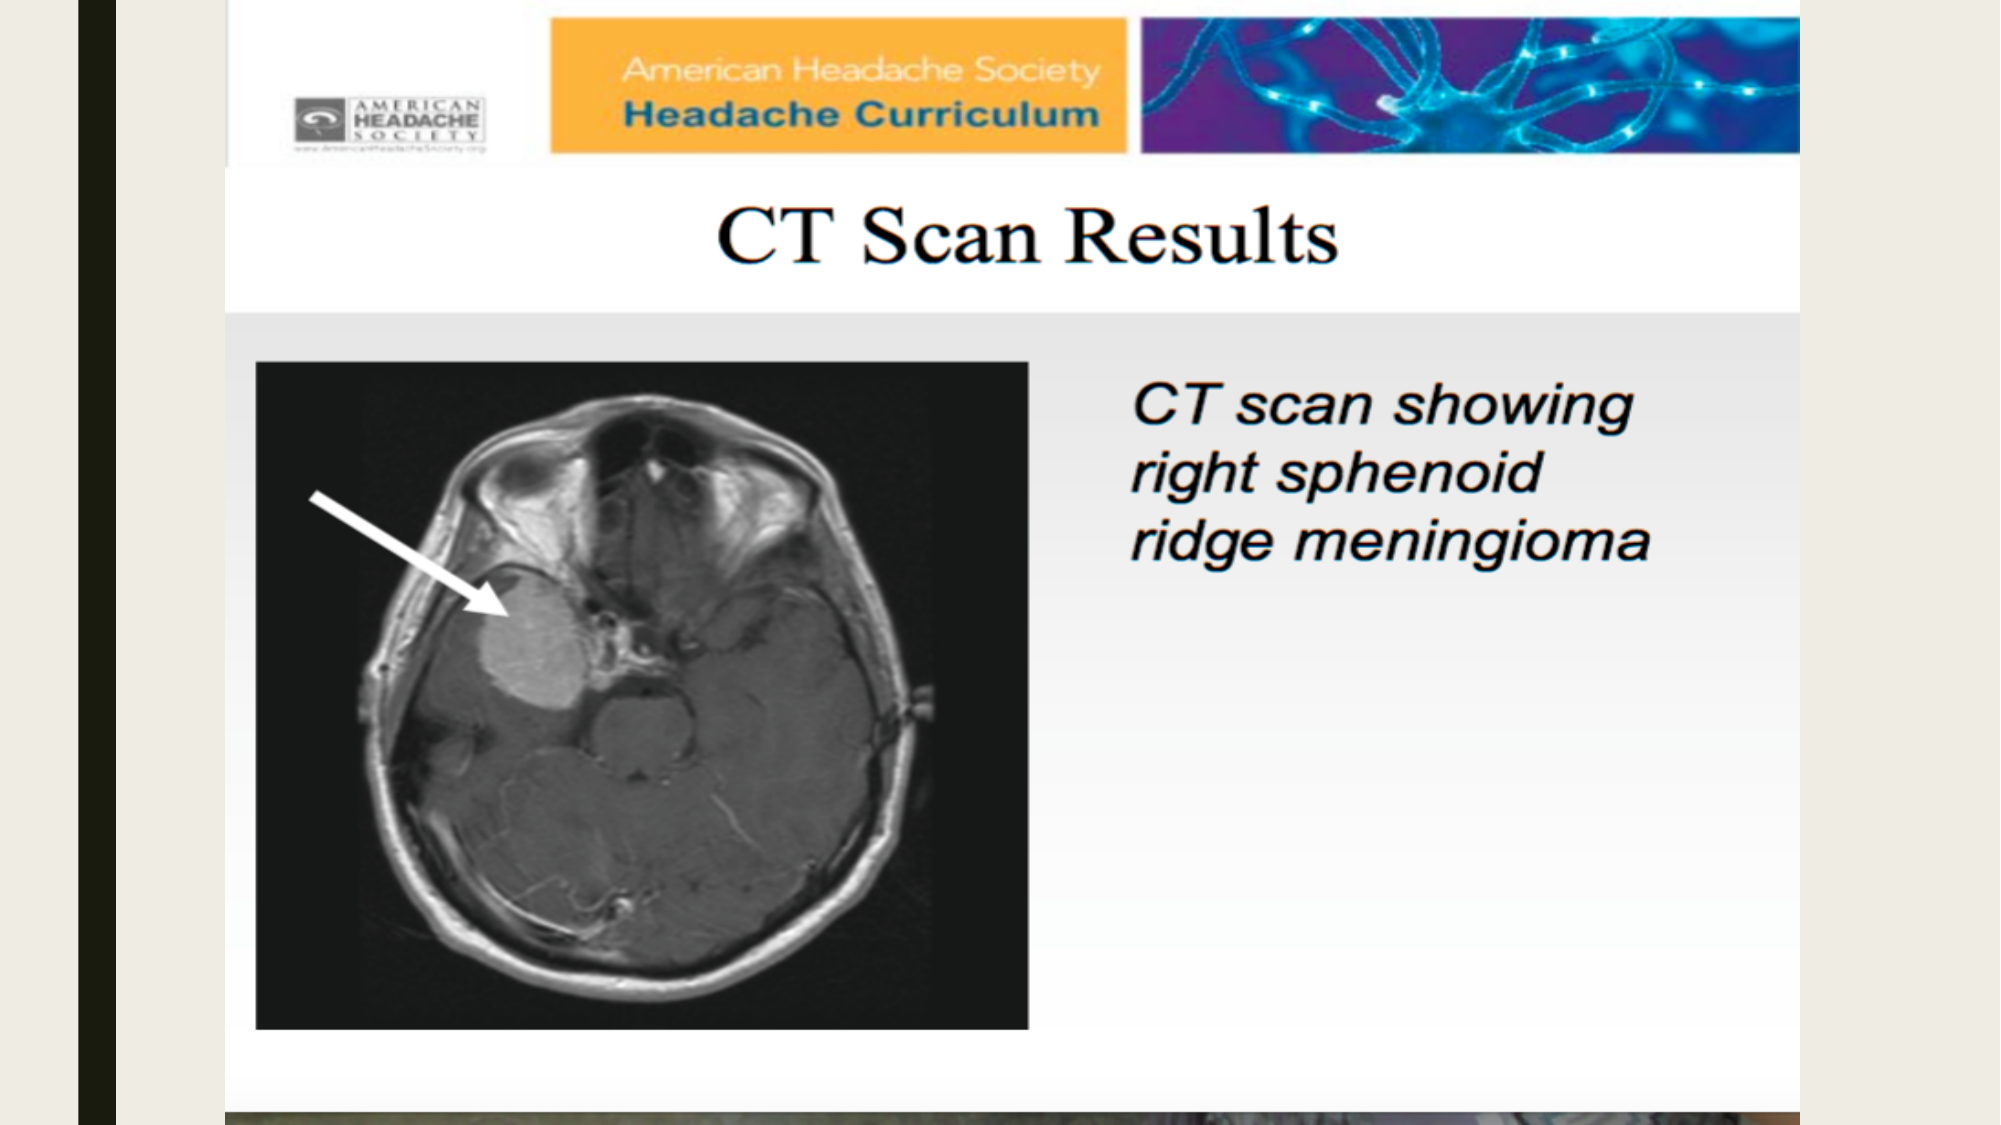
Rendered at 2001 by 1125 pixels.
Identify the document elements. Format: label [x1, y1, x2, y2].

list [224, 0, 1800, 1125]
